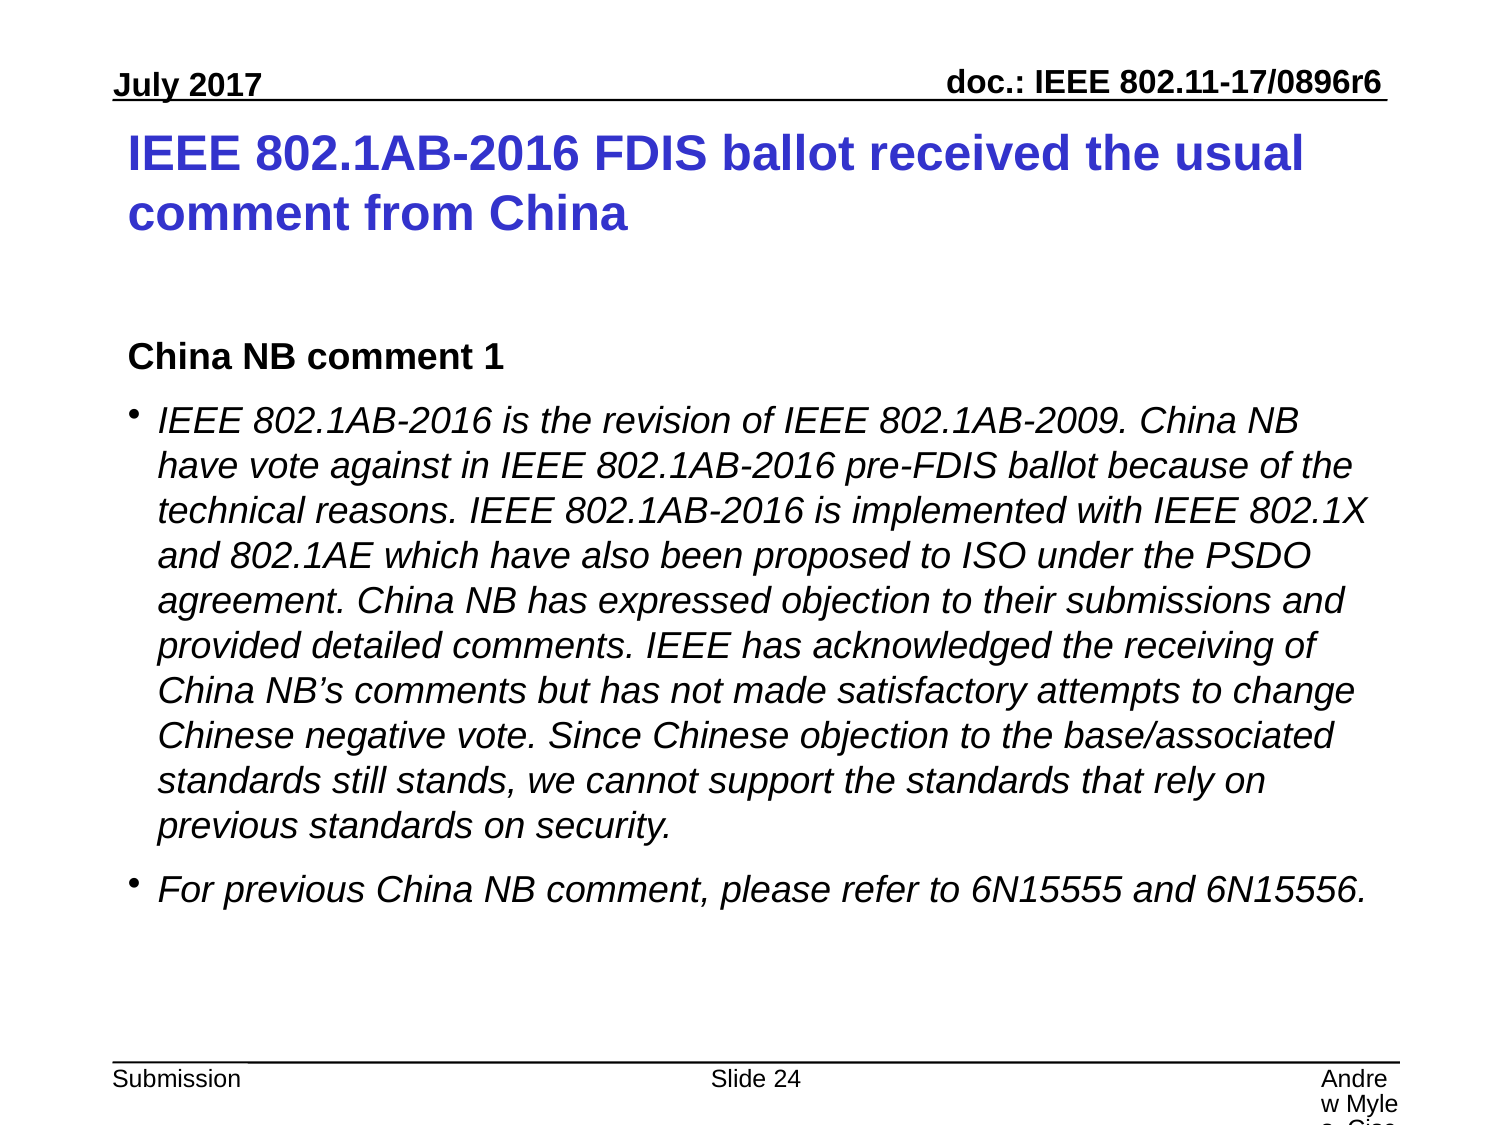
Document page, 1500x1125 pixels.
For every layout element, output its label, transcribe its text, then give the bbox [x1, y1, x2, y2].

slide_number Slide 24 [709, 1061, 803, 1093]
list China NB comment 1 IEEE 802.1AB-2016 is the revision of IEEE 802.1AB-2009. China NB have vote against in IEEE 802.1AB-2016 pre-FDIS ballot because of the technical reasons. IEEE 802.1AB-2016 is implemented with IEEE 802.1X and 802.1AE which have also been proposed to ISO under the PSDO agreement. China NB has expressed objection to their submissions and provided detailed comments. IEEE has acknowledged the receiving of China NB’s comments but has not made satisfactory attempts to change Chinese negative vote. Since Chinese objection to the base/associated standards still stands, we cannot support the standards that rely on previous standards on security. For previous China NB comment, please refer to 6N15555 and 6N15556. [112, 324, 1388, 1000]
footer Andrew Myles, Cisco [1320, 1061, 1402, 1093]
title IEEE 802.1AB-2016 FDIS ballot received the usual comment from China [112, 112, 1388, 288]
